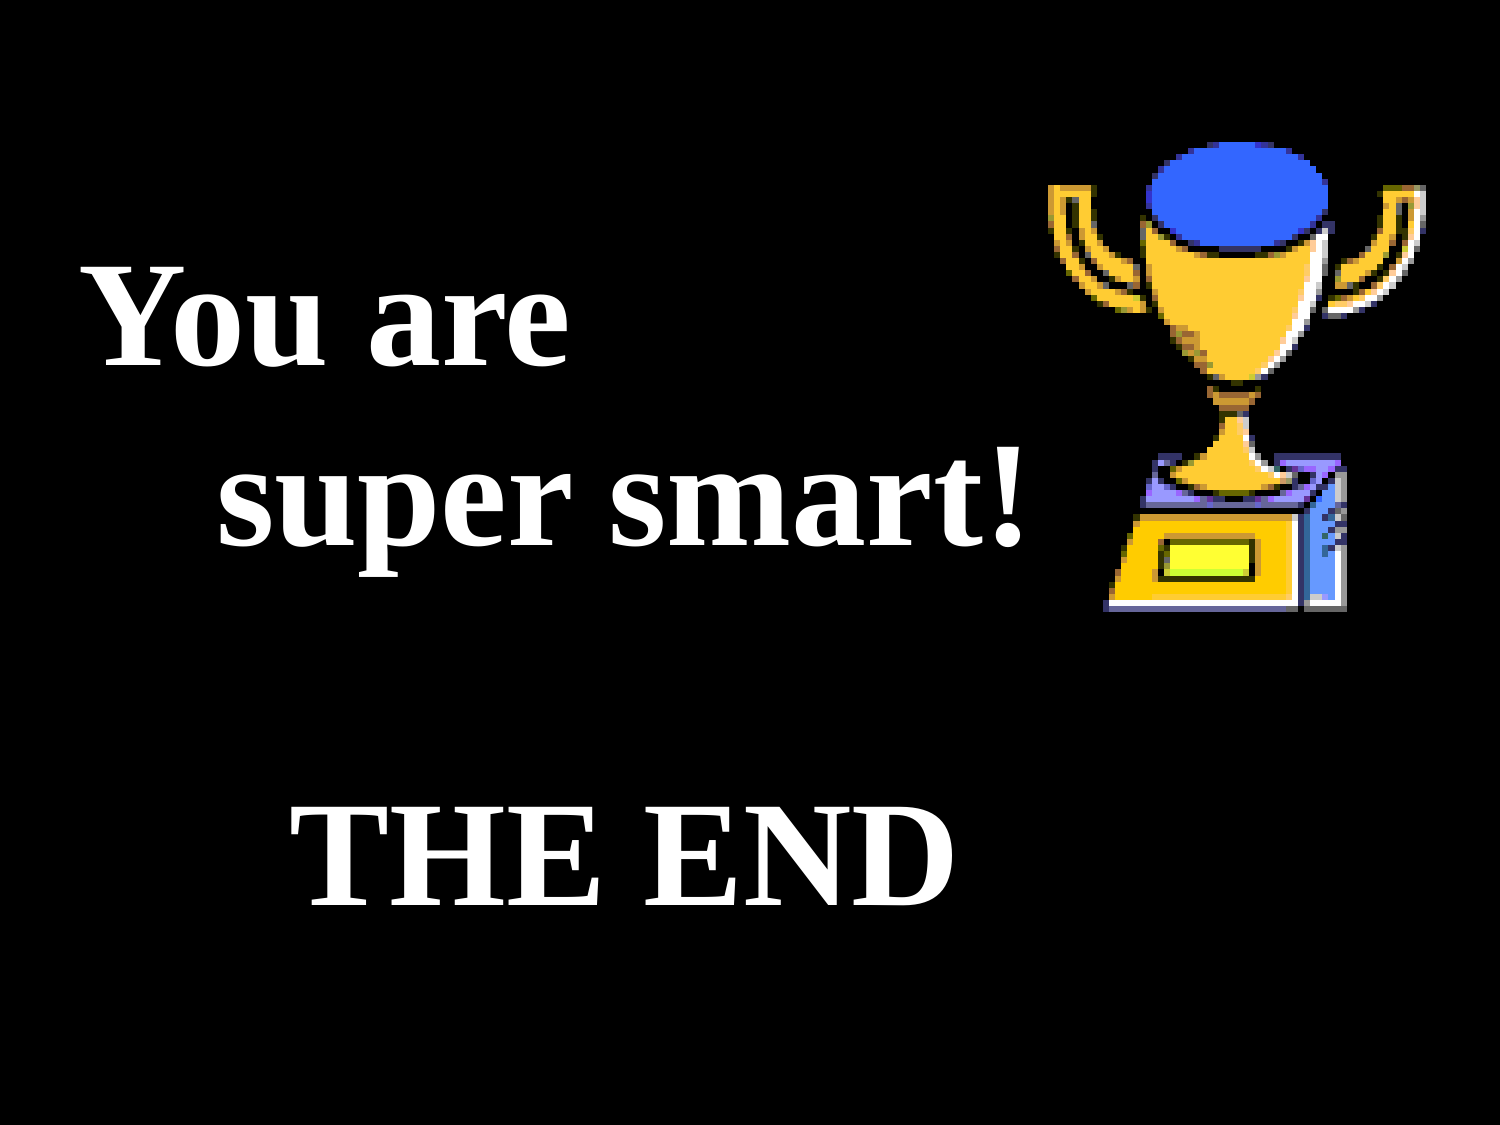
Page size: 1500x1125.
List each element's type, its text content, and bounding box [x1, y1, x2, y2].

picture [1012, 112, 1458, 631]
title You are super smart! THE END [49, 674, 1201, 944]
